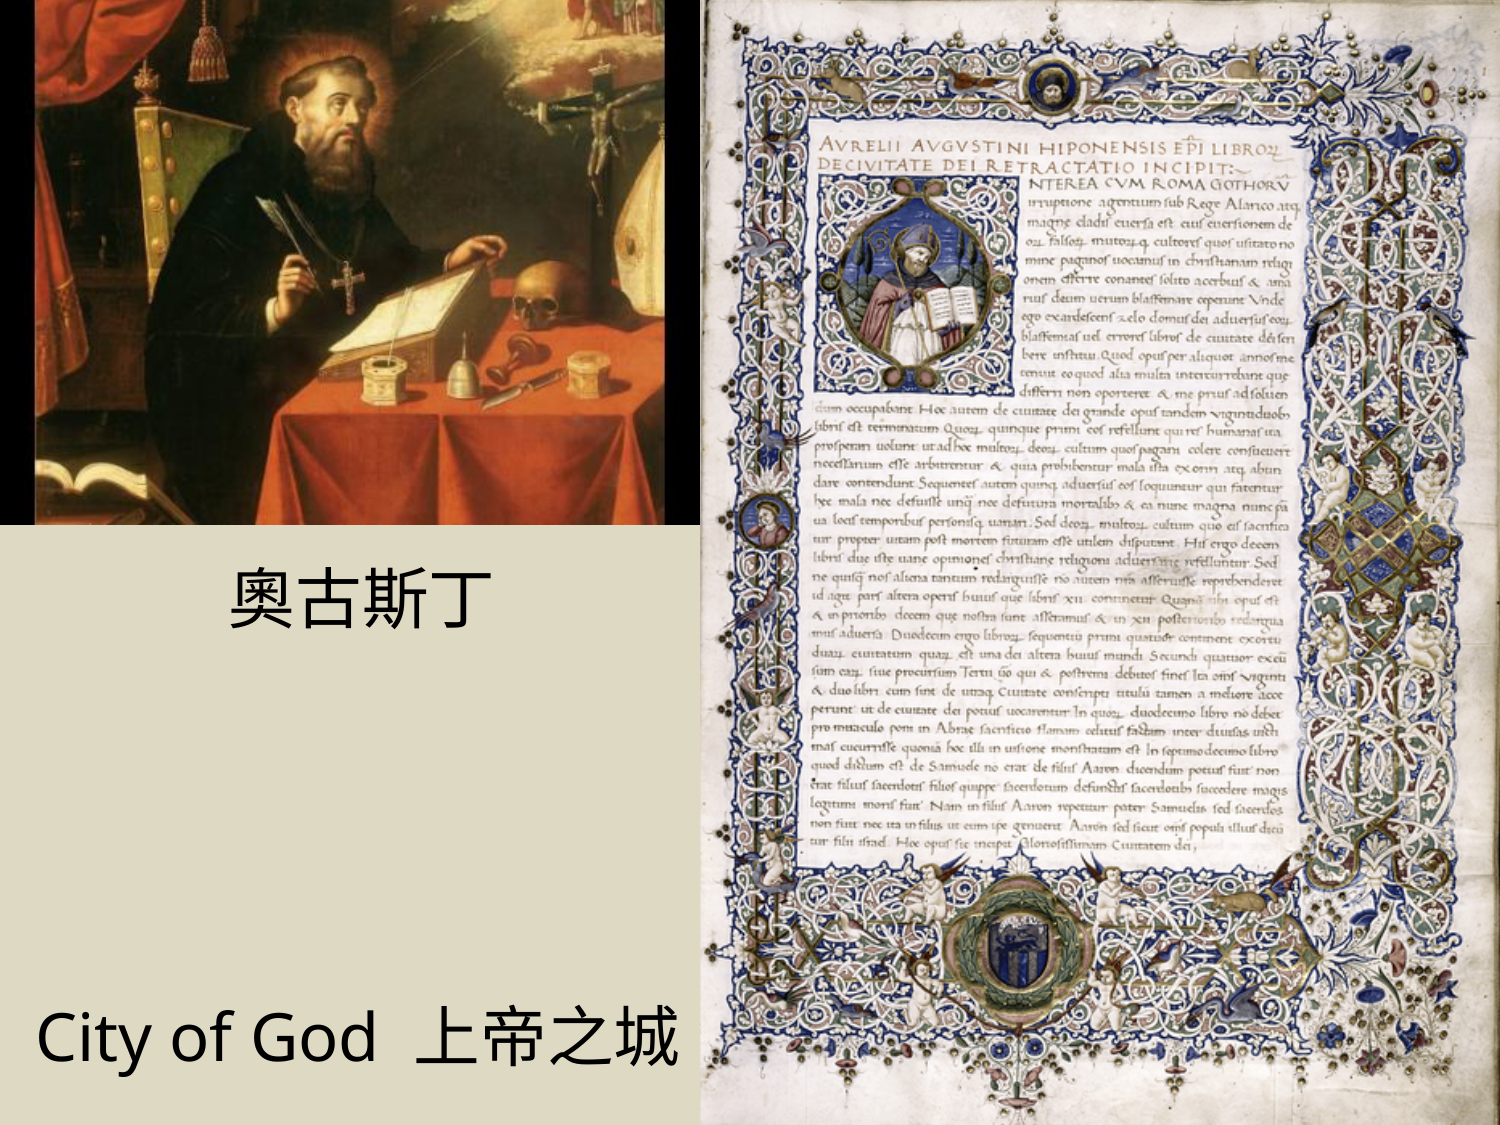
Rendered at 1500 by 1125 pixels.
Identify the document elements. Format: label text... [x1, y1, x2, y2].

text_box City of God 上帝之城 [20, 987, 694, 1083]
text_box 奧古斯丁 [213, 549, 511, 645]
picture [0, 0, 1500, 1125]
